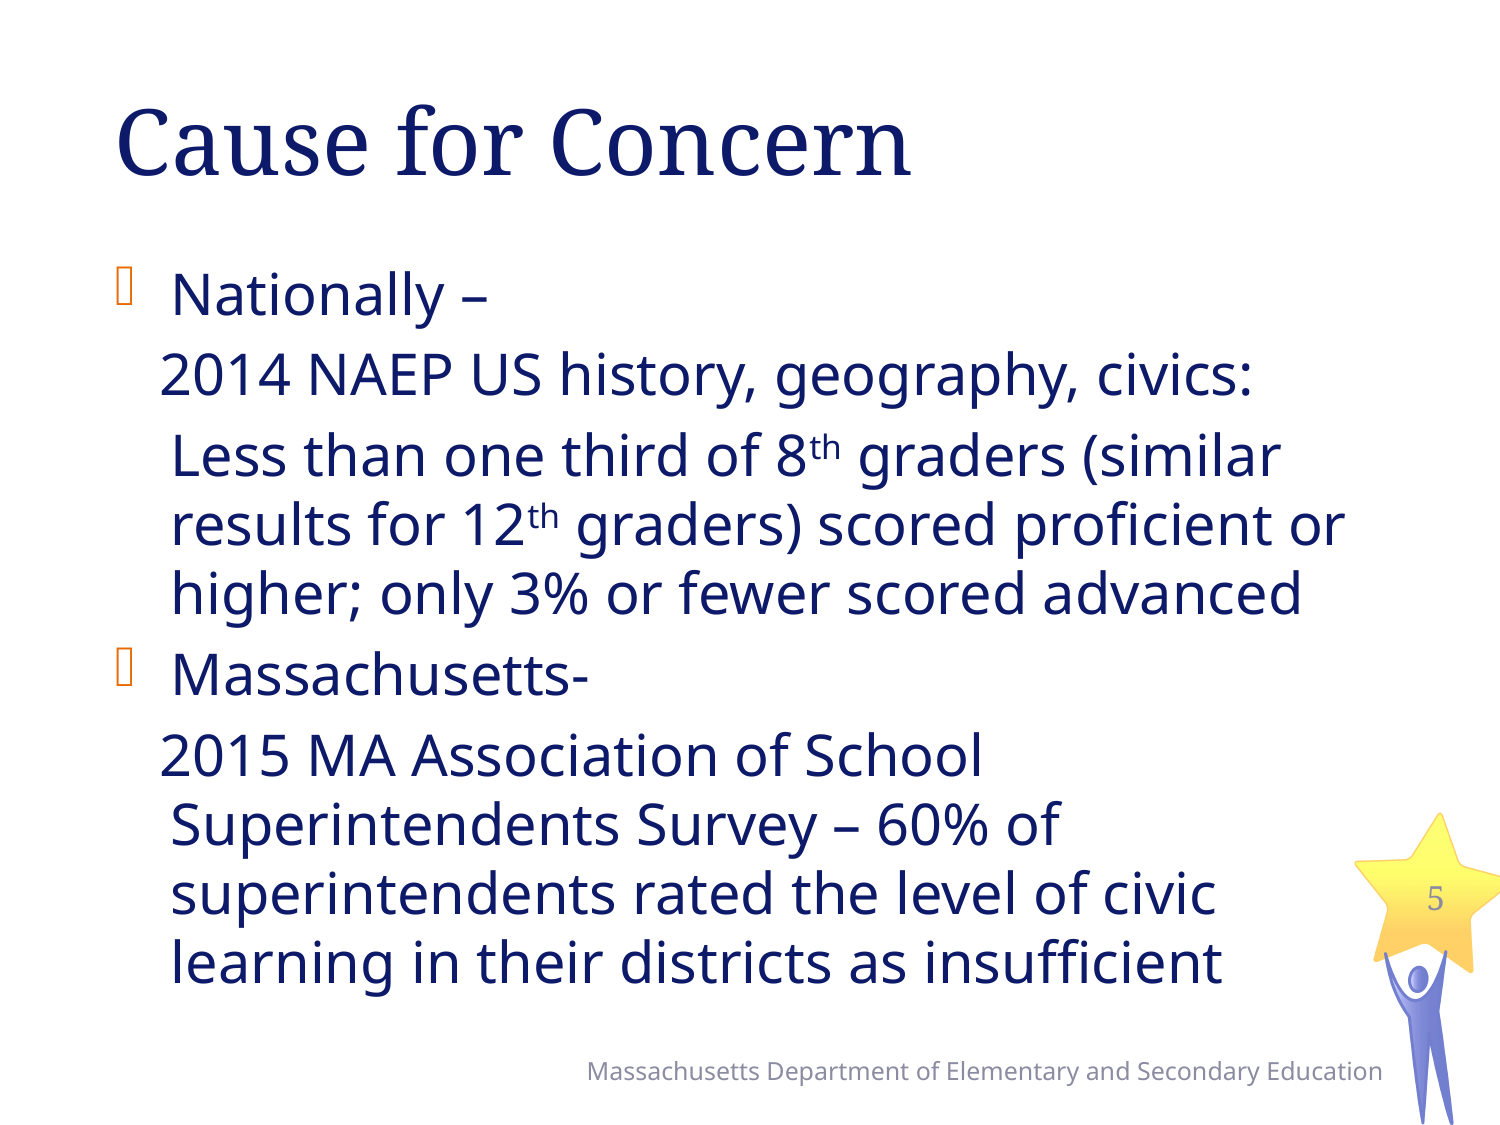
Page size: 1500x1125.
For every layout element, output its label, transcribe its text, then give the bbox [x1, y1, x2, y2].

slide_number 5 [1392, 862, 1480, 938]
footer Massachusetts Department of Elementary and Secondary Education [512, 1042, 1400, 1103]
title Cause for Concern [99, 45, 1400, 233]
list Nationally – 2014 NAEP US history, geography, civics: Less than one third of 8th graders (similar results for 12th graders) scored proficient or higher; only 3% or fewer scored advanced Massachusetts- 2015 MA Association of School Superintendents Survey – 60% of superintendents rated the level of civic learning in their districts as insufficient [99, 249, 1400, 1005]
